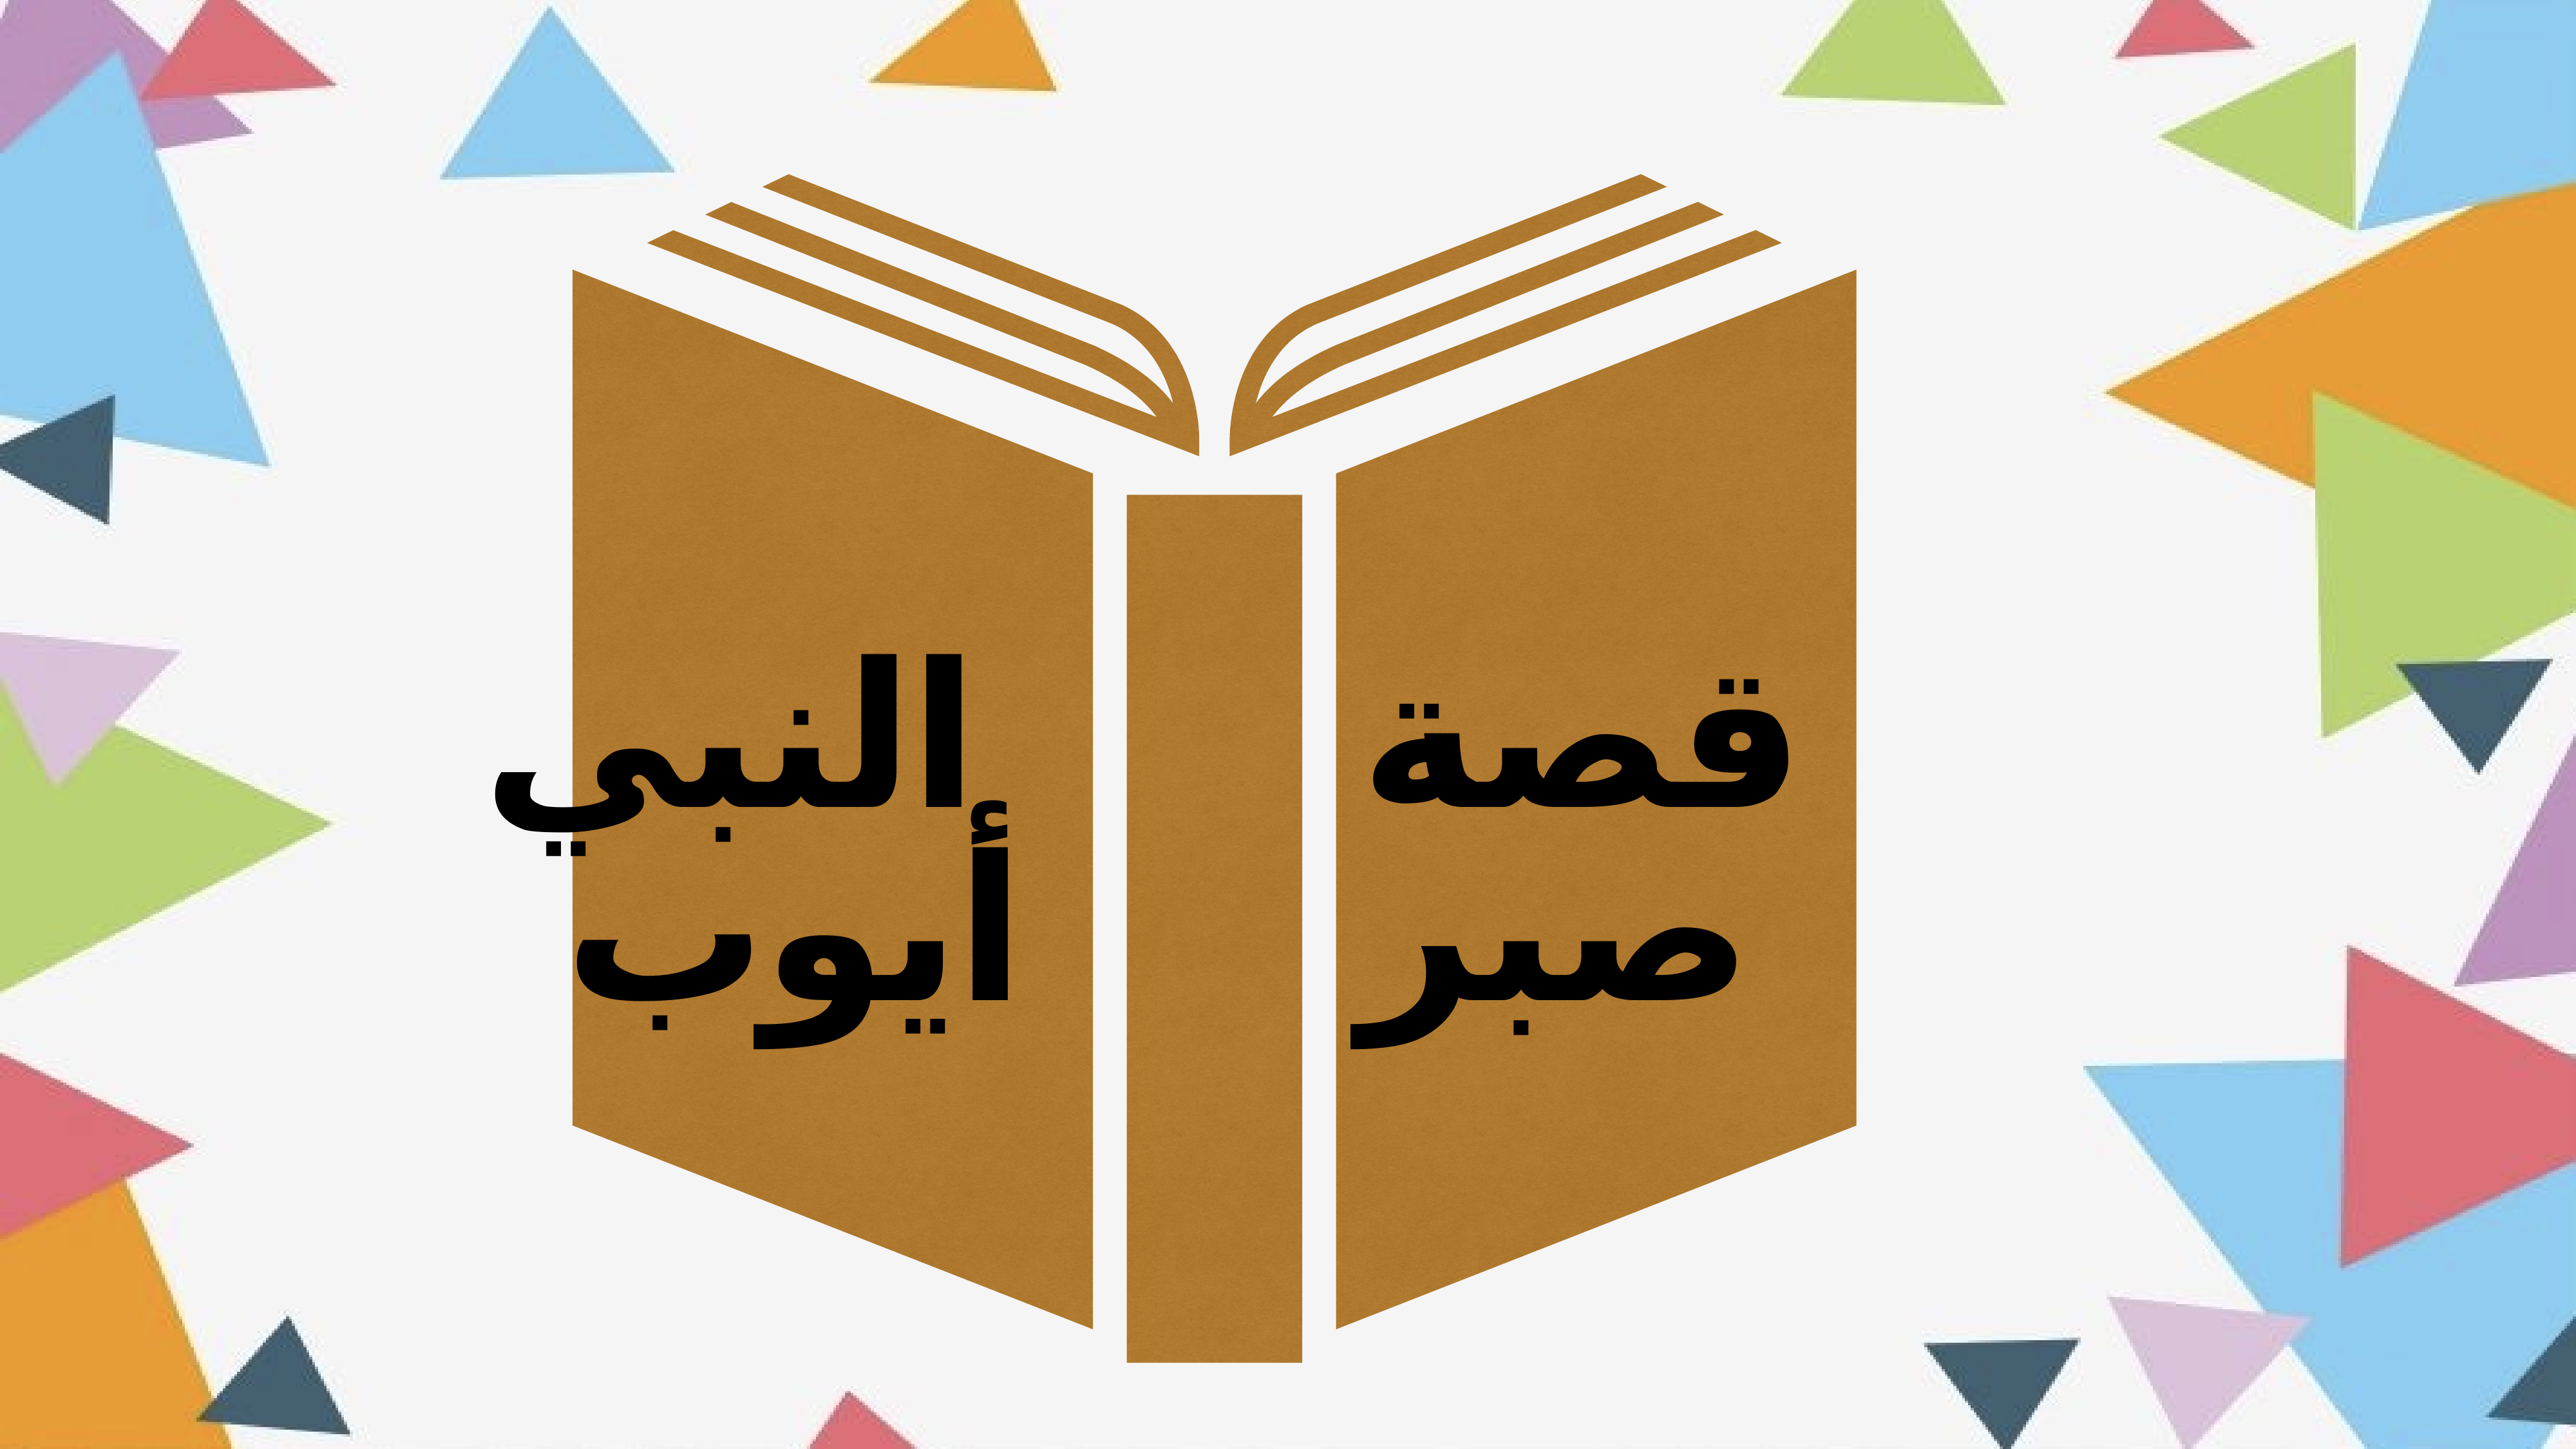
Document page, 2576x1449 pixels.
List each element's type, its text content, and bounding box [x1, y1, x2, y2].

text_box [1336, 269, 1857, 1330]
text_box [573, 1045, 1094, 1330]
picture [0, 0, 2576, 1449]
text_box [1126, 1045, 1303, 1363]
title قصة النبي صبر أيوب [0, 53, 1811, 1045]
